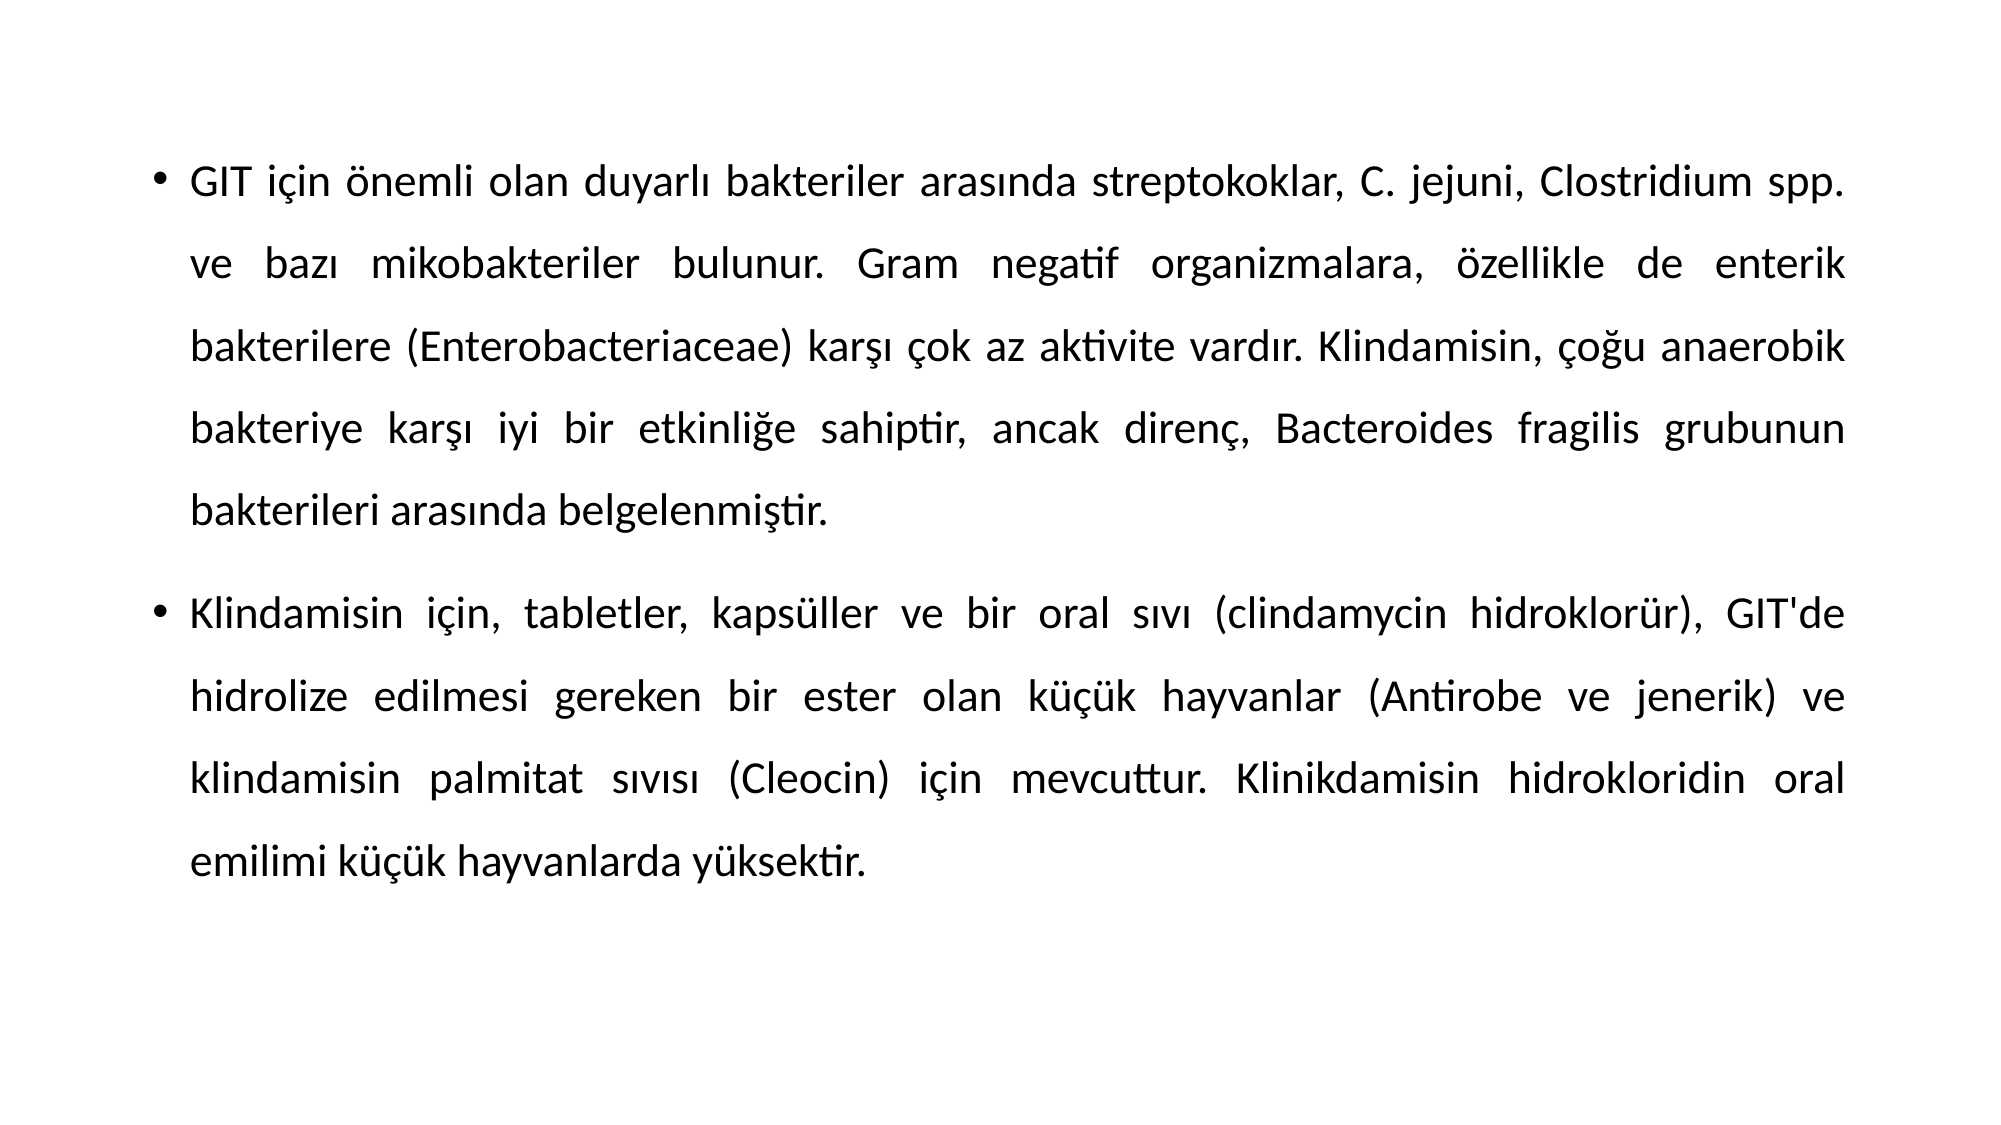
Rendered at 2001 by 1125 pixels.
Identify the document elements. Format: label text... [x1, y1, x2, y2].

list GIT için önemli olan duyarlı bakteriler arasında streptokoklar, C. jejuni, Clostridium spp. ve bazı mikobakteriler bulunur. Gram negatif organizmalara, özellikle de enterik bakterilere (Enterobacteriaceae) karşı çok az aktivite vardır. Klindamisin, çoğu anaerobik bakteriye karşı iyi bir etkinliğe sahiptir, ancak direnç, Bacteroides fragilis grubunun bakterileri arasında belgelenmiştir. Klindamisin için, tabletler, kapsüller ve bir oral sıvı (clindamycin hidroklorür), GIT'de hidrolize edilmesi gereken bir ester olan küçük hayvanlar (Antirobe ve jenerik) ve klindamisin palmitat sıvısı (Cleocin) için mevcuttur. Klinikdamisin hidrokloridin oral emilimi küçük hayvanlarda yüksektir. [137, 115, 1863, 1014]
